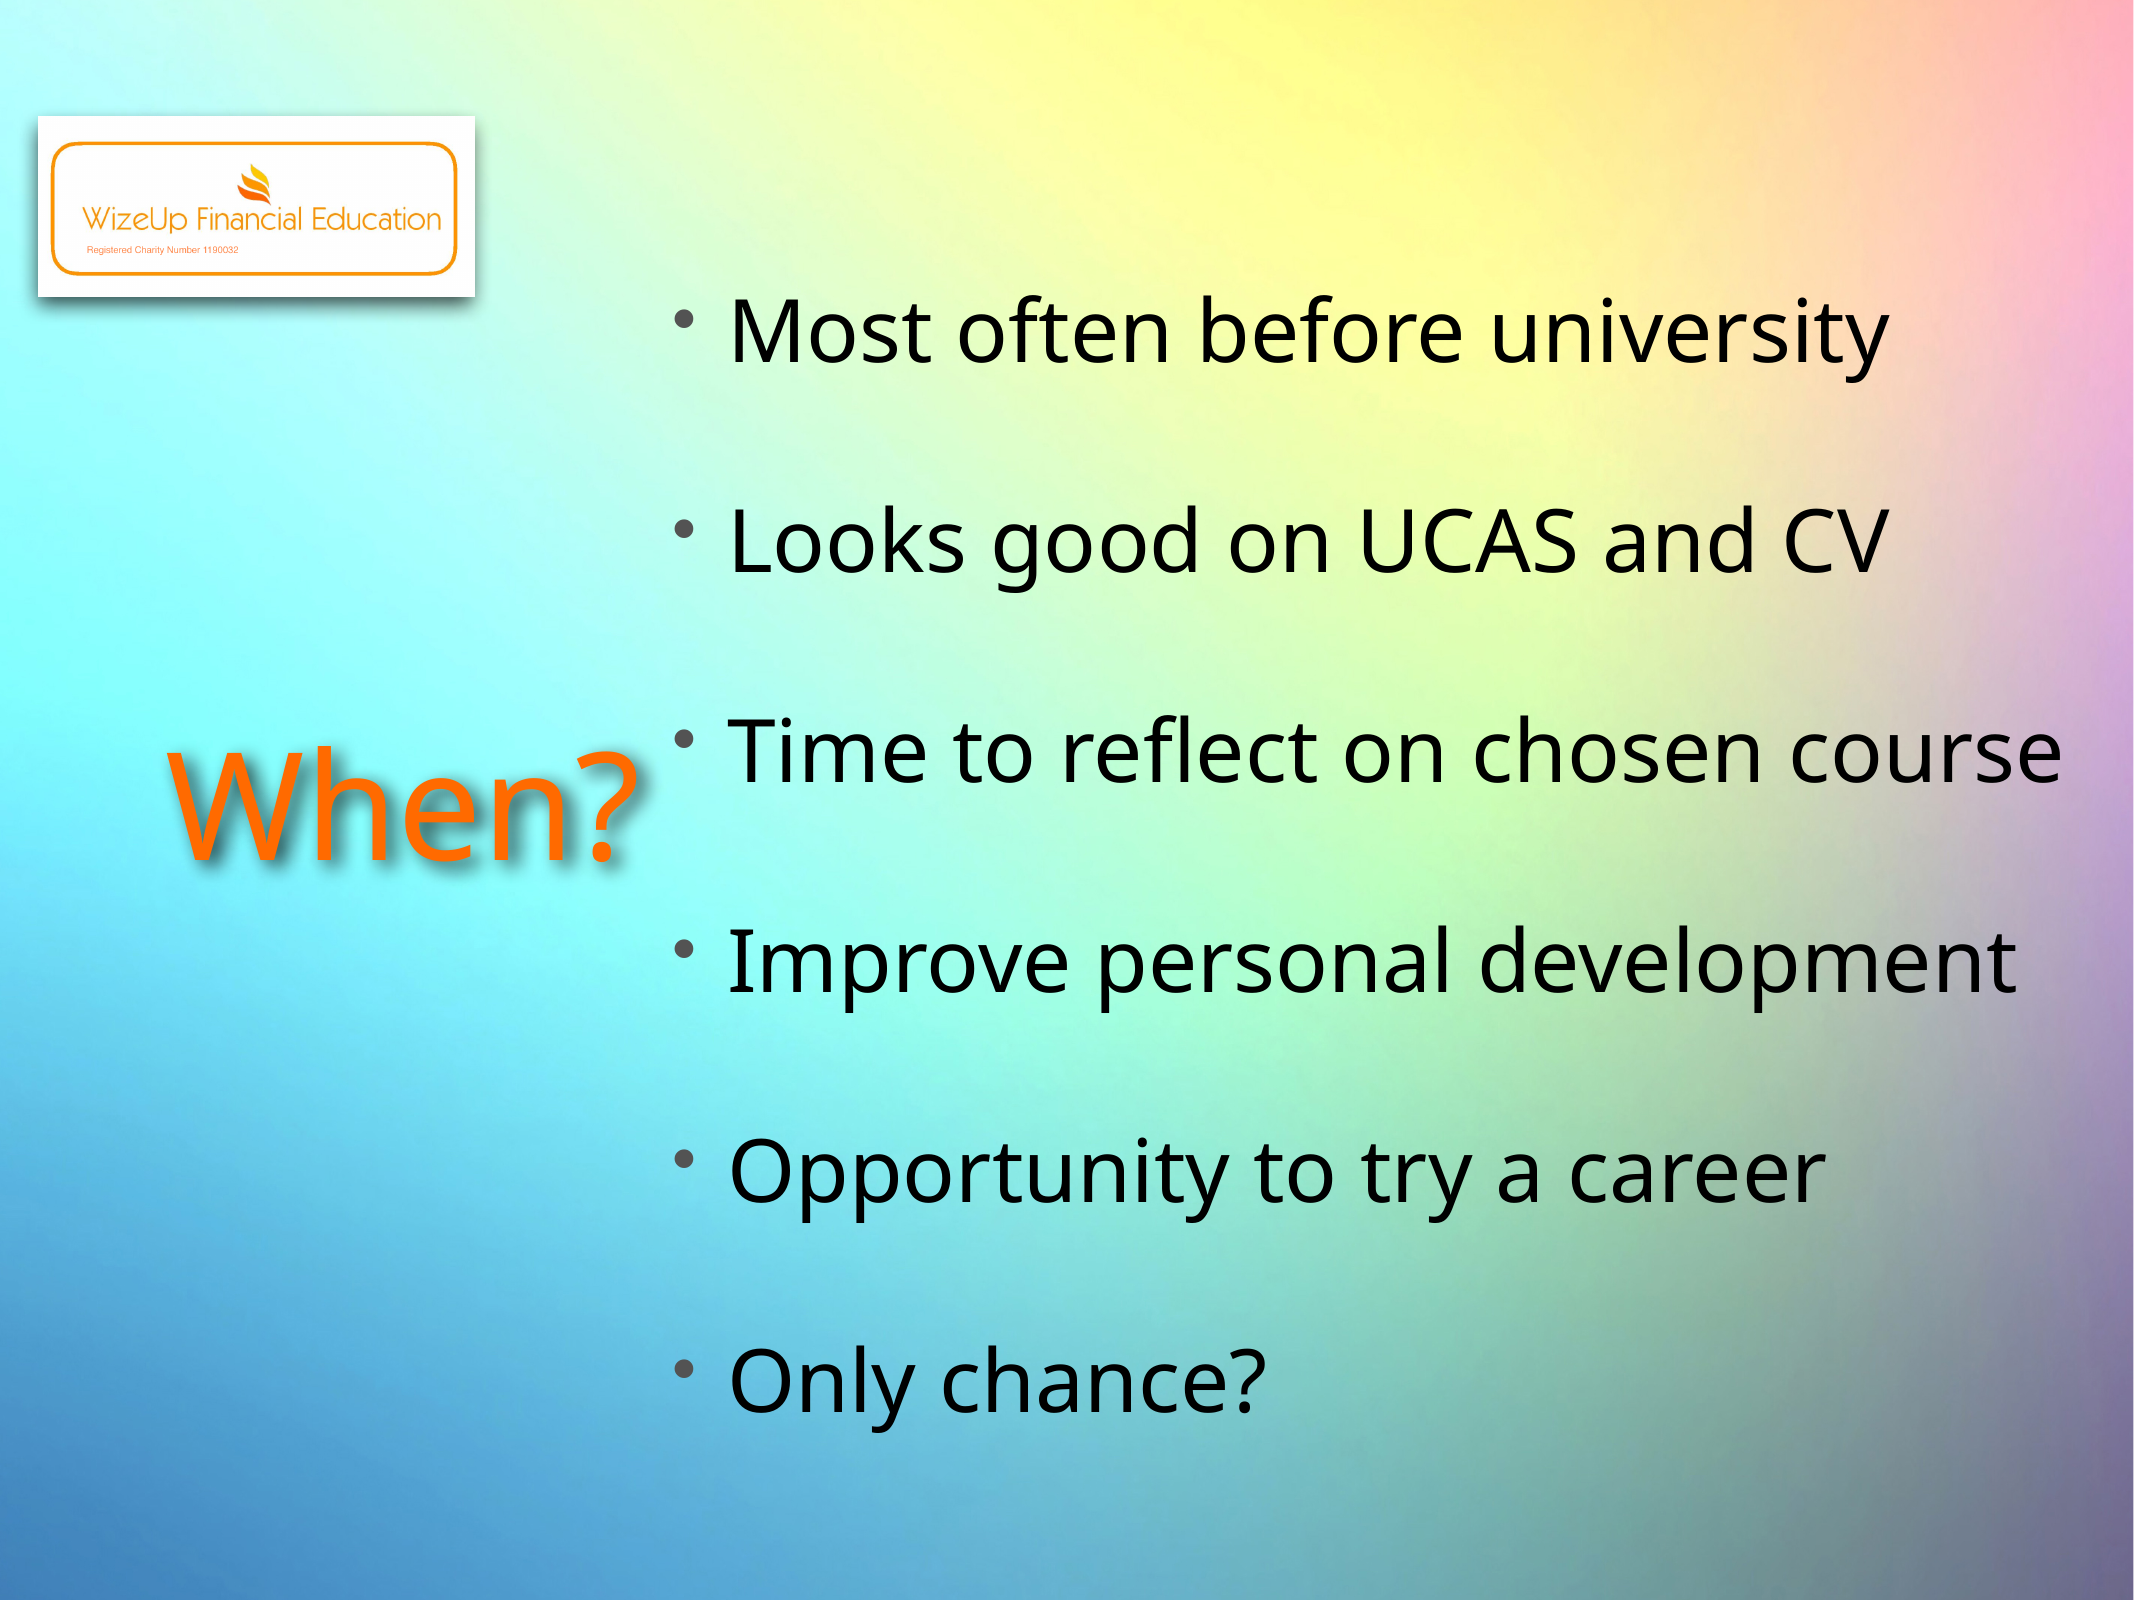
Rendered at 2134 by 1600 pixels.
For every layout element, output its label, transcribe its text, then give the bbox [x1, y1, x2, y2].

text_box When? [19, 701, 663, 899]
picture [0, 0, 2134, 1600]
text_box Most often before university Looks good on UCAS and CV Time to reflect on chosen course Improve personal development Opportunity to try a career Only chance? [663, 161, 2074, 1439]
